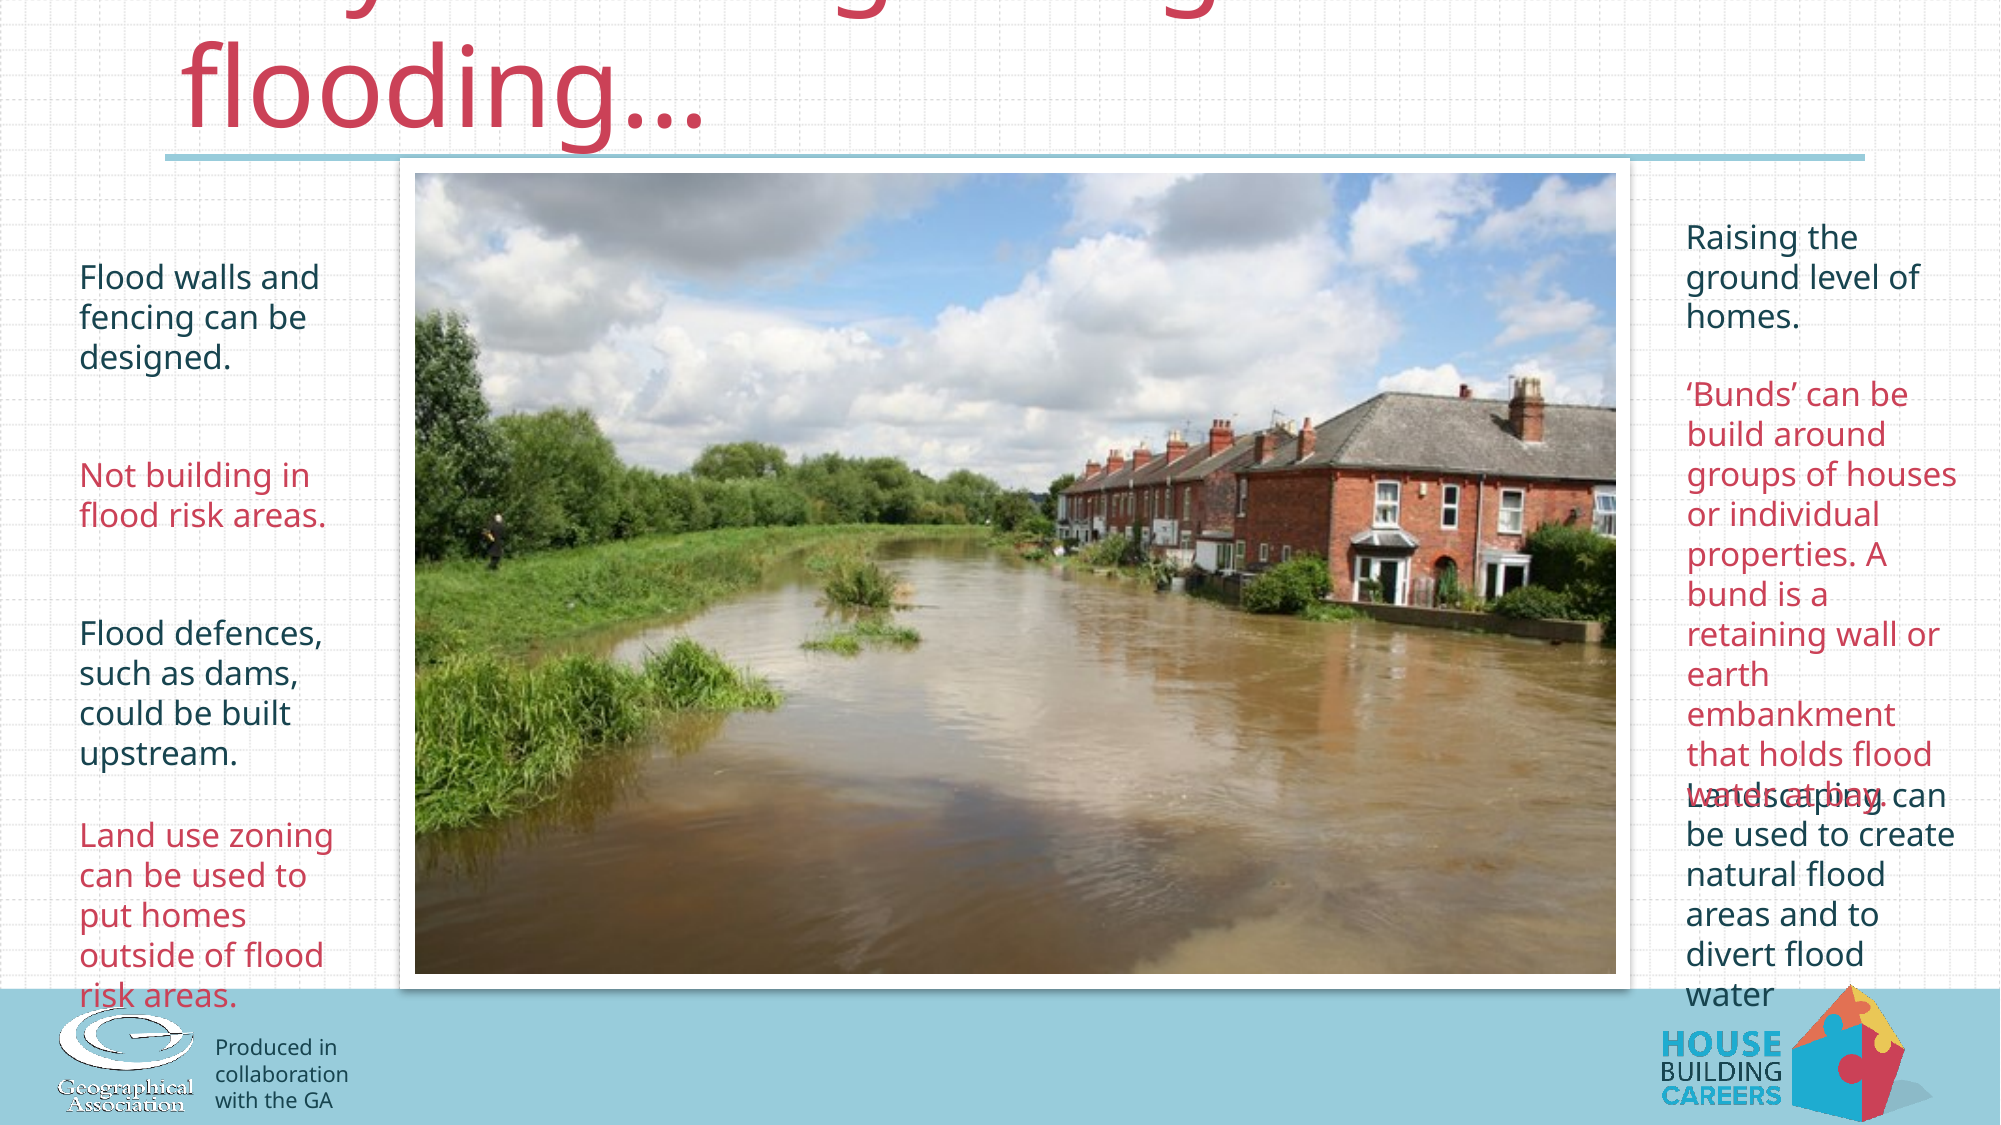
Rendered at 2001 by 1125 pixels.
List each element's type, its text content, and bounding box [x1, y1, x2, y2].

text_box Landscaping can be used to create natural flood areas and to divert flood water [1670, 766, 1974, 1021]
text_box Raising the ground level of homes. [1670, 208, 1974, 343]
text_box Flood defences, such as dams, could be built upstream. [64, 604, 359, 780]
picture [0, 0, 2001, 1125]
text_box Not building in flood risk areas. [64, 447, 359, 542]
text_box Flood walls and fencing can be designed. [64, 249, 359, 384]
text_box Land use zoning can be used to put homes outside of flood risk areas. [64, 806, 359, 1021]
picture [57, 1006, 194, 1112]
text_box ‘Bunds’ can be build around groups of houses or individual properties. A bund is a retaining wall or earth embankment that holds flood water at bay. [1671, 366, 1975, 821]
title Ways to mitigate against flooding… [164, 9, 1866, 158]
picture [414, 172, 1616, 975]
